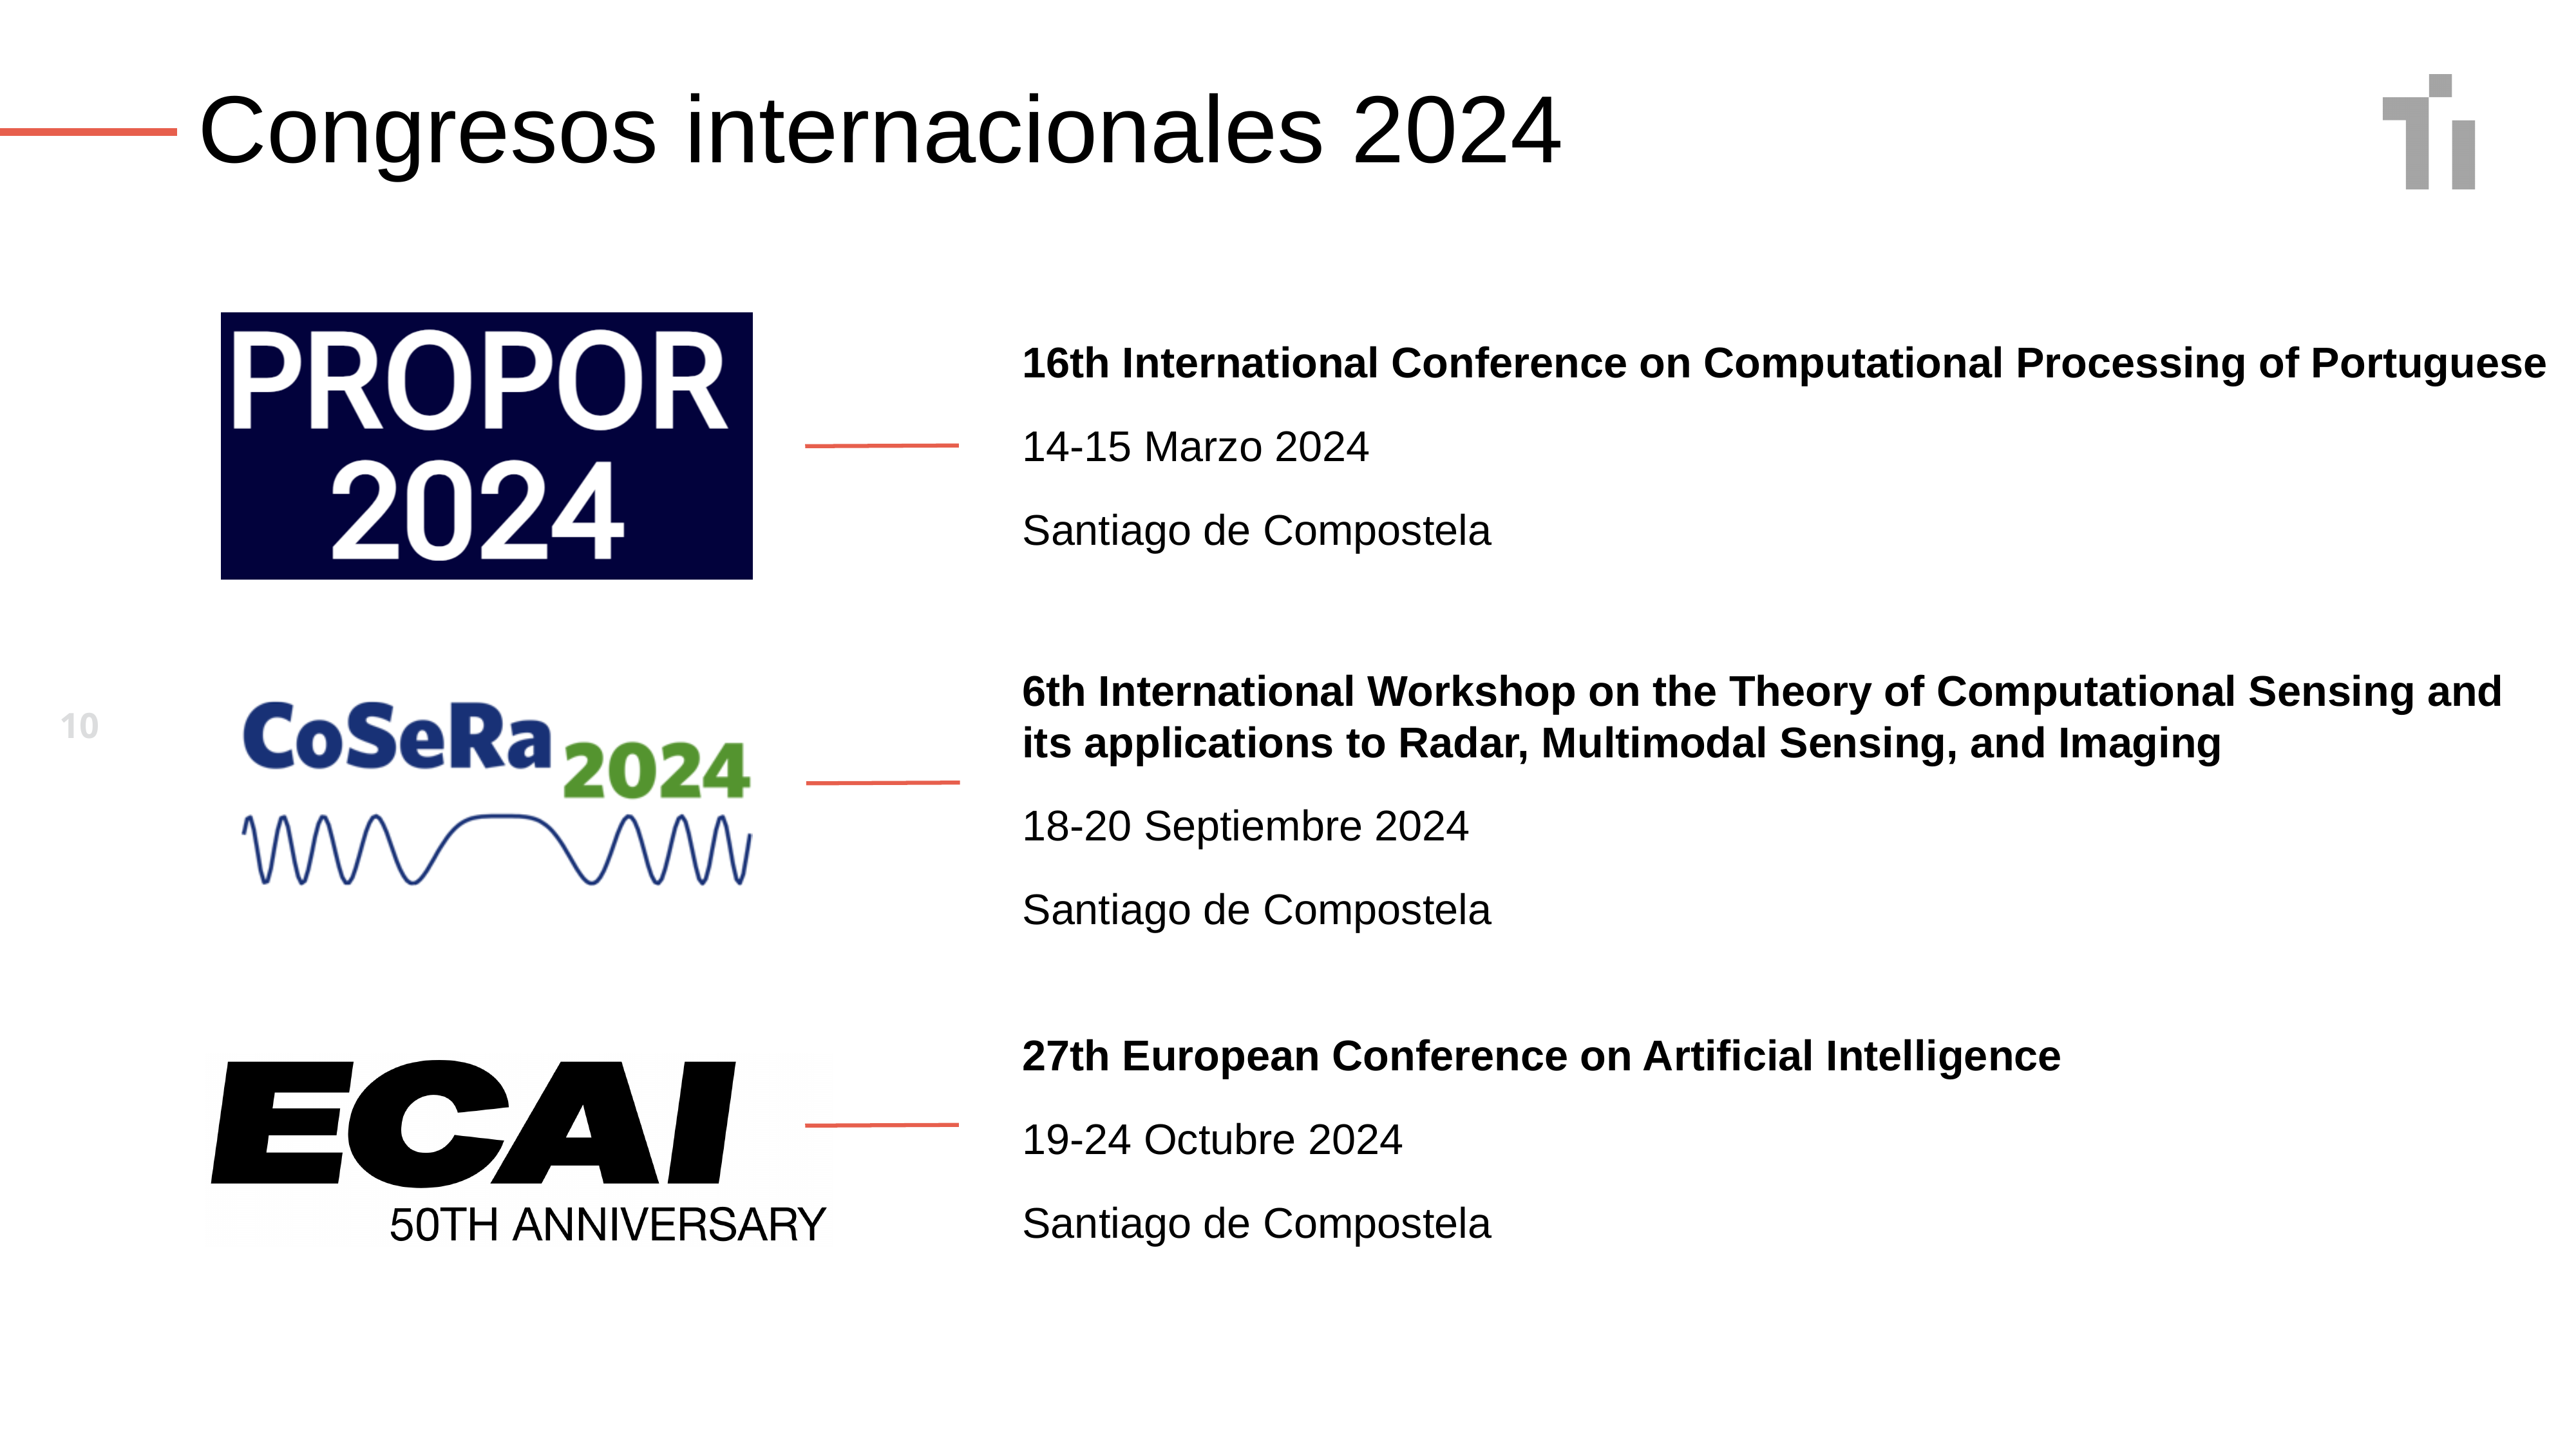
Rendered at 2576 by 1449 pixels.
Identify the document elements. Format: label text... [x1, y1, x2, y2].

text_box 16th International Conference on Computational Processing of Portuguese 14-15 Marzo 2024 Santiago de Compostela [1012, 330, 2559, 610]
text_box 6th International Workshop on the Theory of Computational Sensing and its applications to Radar, Multimodal Sensing, and Imaging 18-20 Septiembre 2024 Santiago de Compostela [1012, 658, 2529, 938]
picture [205, 1053, 833, 1247]
text_box Congresos internacionales 2024 [198, 67, 1569, 199]
picture [220, 312, 753, 580]
picture [242, 693, 753, 889]
text_box 27th European Conference on Artificial Intelligence 19-24 Octubre 2024 Santiago de Compostela [1012, 1023, 2361, 1252]
picture [2348, 51, 2510, 213]
